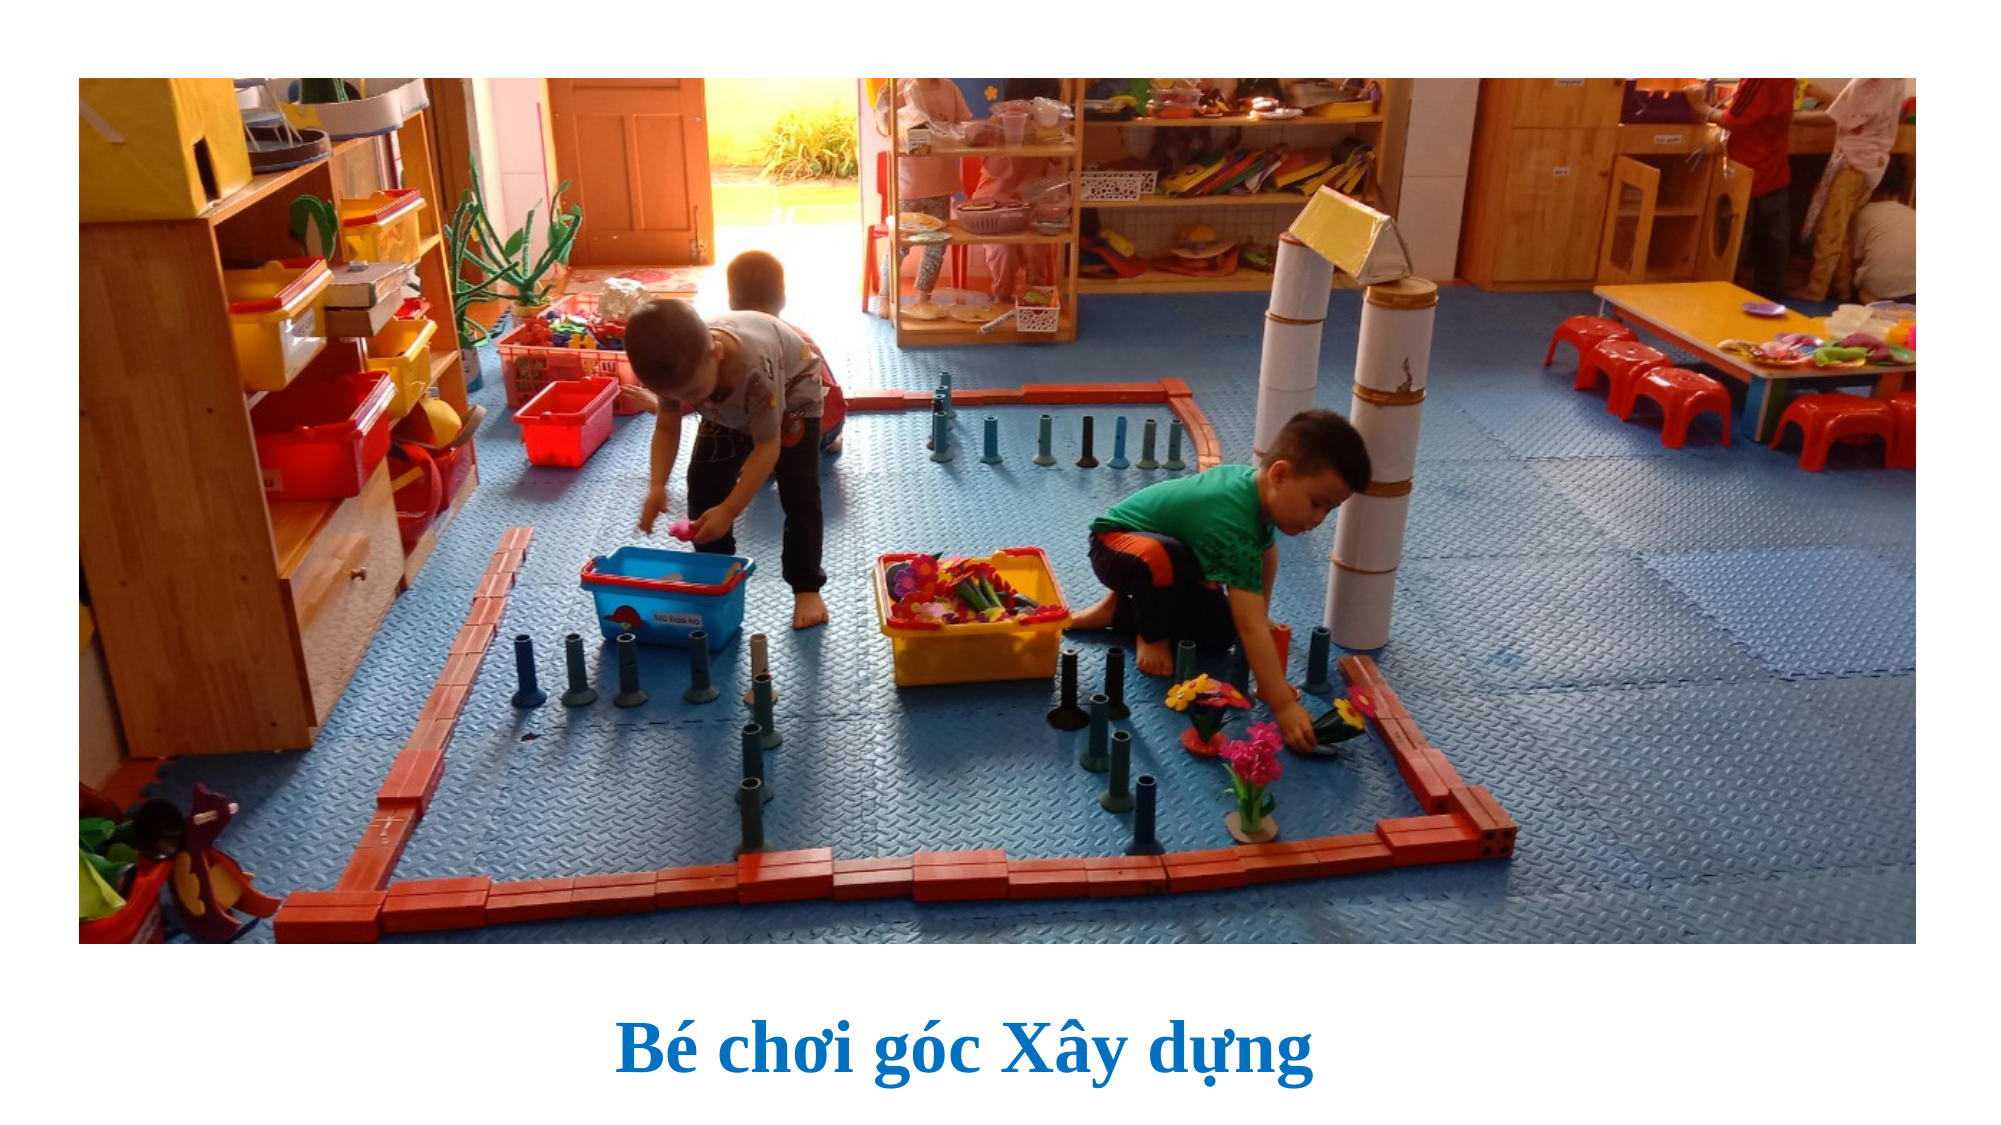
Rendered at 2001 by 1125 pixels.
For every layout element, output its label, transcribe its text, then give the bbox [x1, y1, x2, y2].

text_box Bé chơi góc Xây dựng [79, 990, 1850, 1096]
picture [79, 78, 1916, 944]
